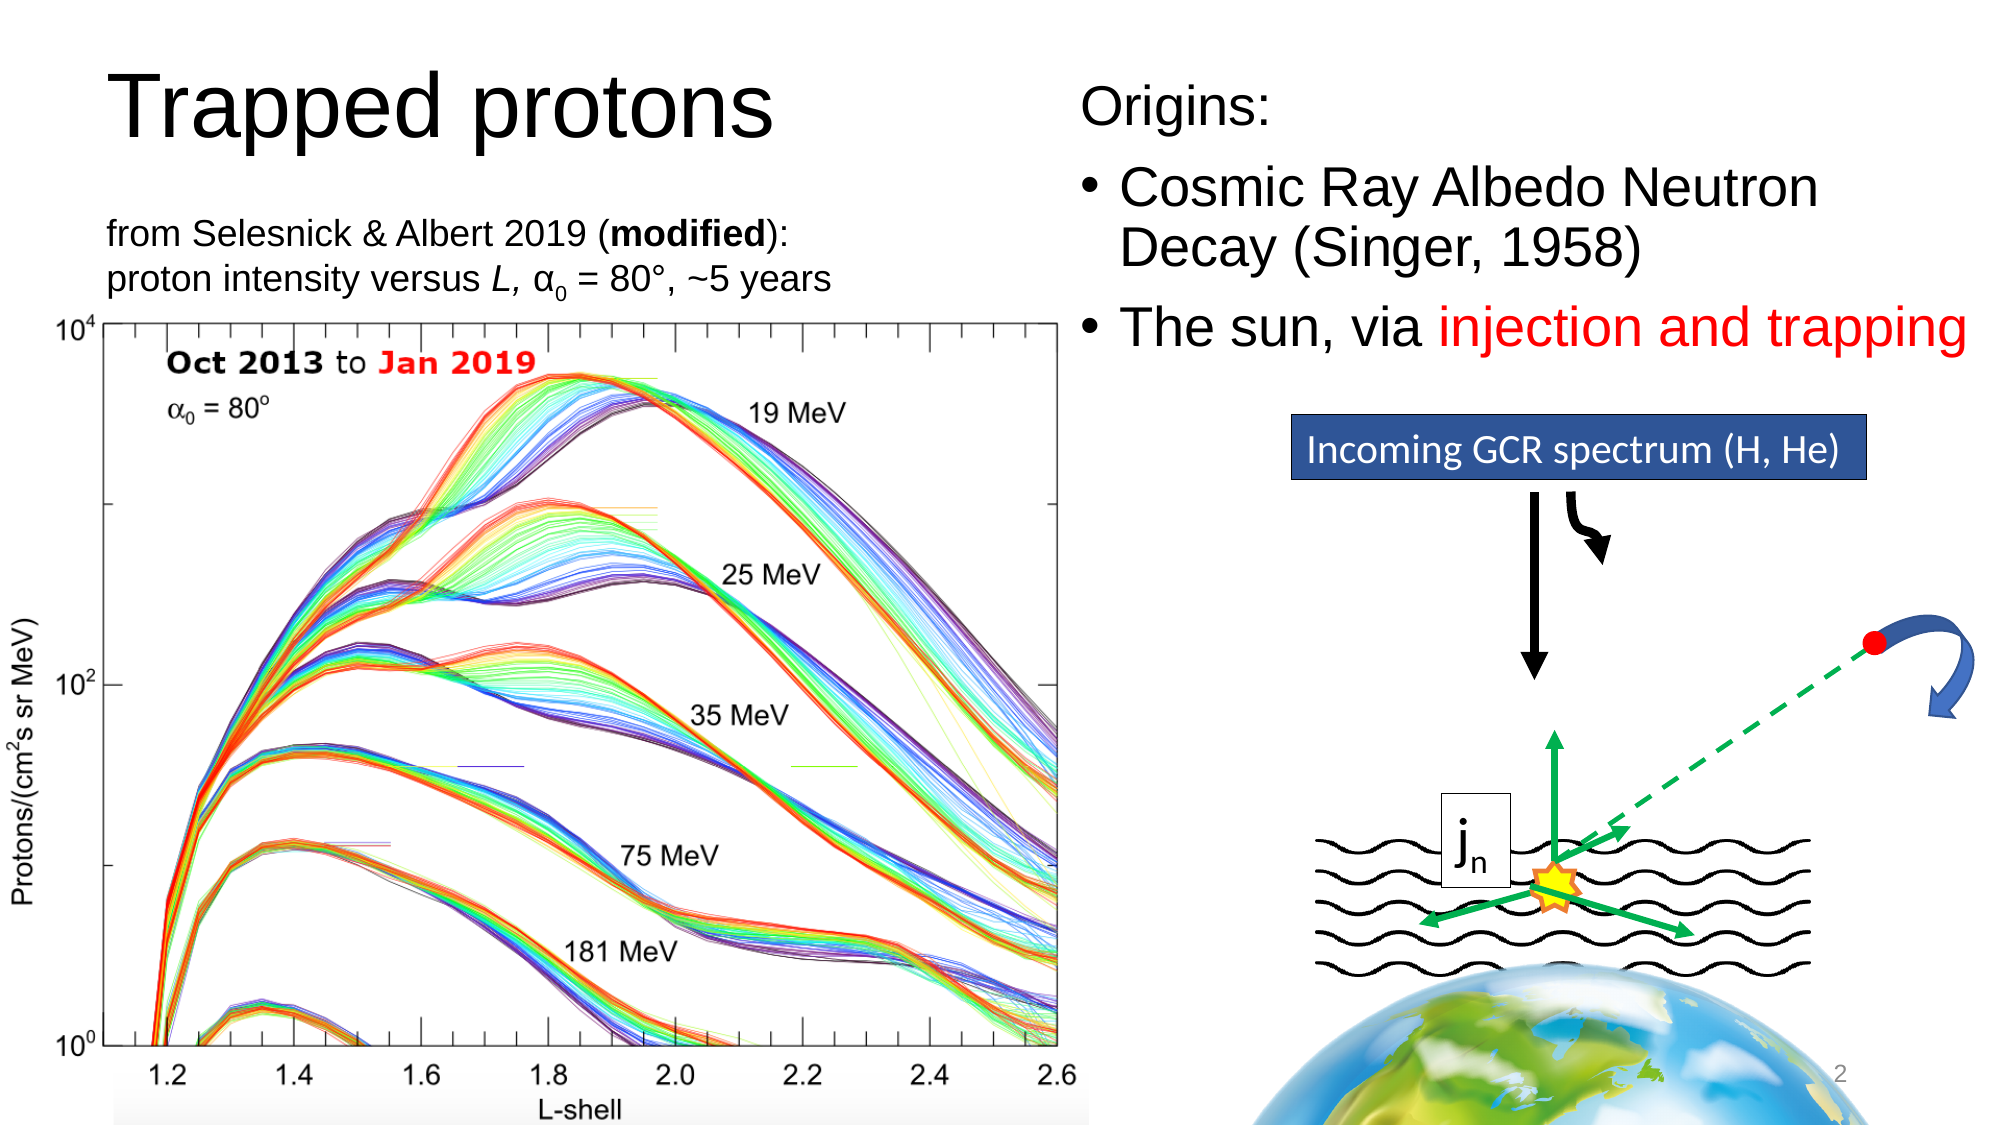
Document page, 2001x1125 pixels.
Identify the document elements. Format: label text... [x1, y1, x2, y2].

picture [0, 307, 1089, 1125]
text_box [1878, 615, 1974, 718]
title Trapped protons [91, 0, 1863, 217]
picture [1145, 945, 1986, 1125]
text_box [1284, 821, 1843, 945]
text_box [1867, 632, 1886, 652]
list Origins: Cosmic Ray Albedo Neutron Decay (Singer, 1958) The sun, via injection and trapping [1065, 70, 1998, 372]
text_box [1418, 639, 1882, 936]
text_box from Selesnick & Albert 2019 (modified): proton intensity versus L, α0 = 80°, ~5 years [91, 201, 916, 307]
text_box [1291, 414, 1867, 681]
